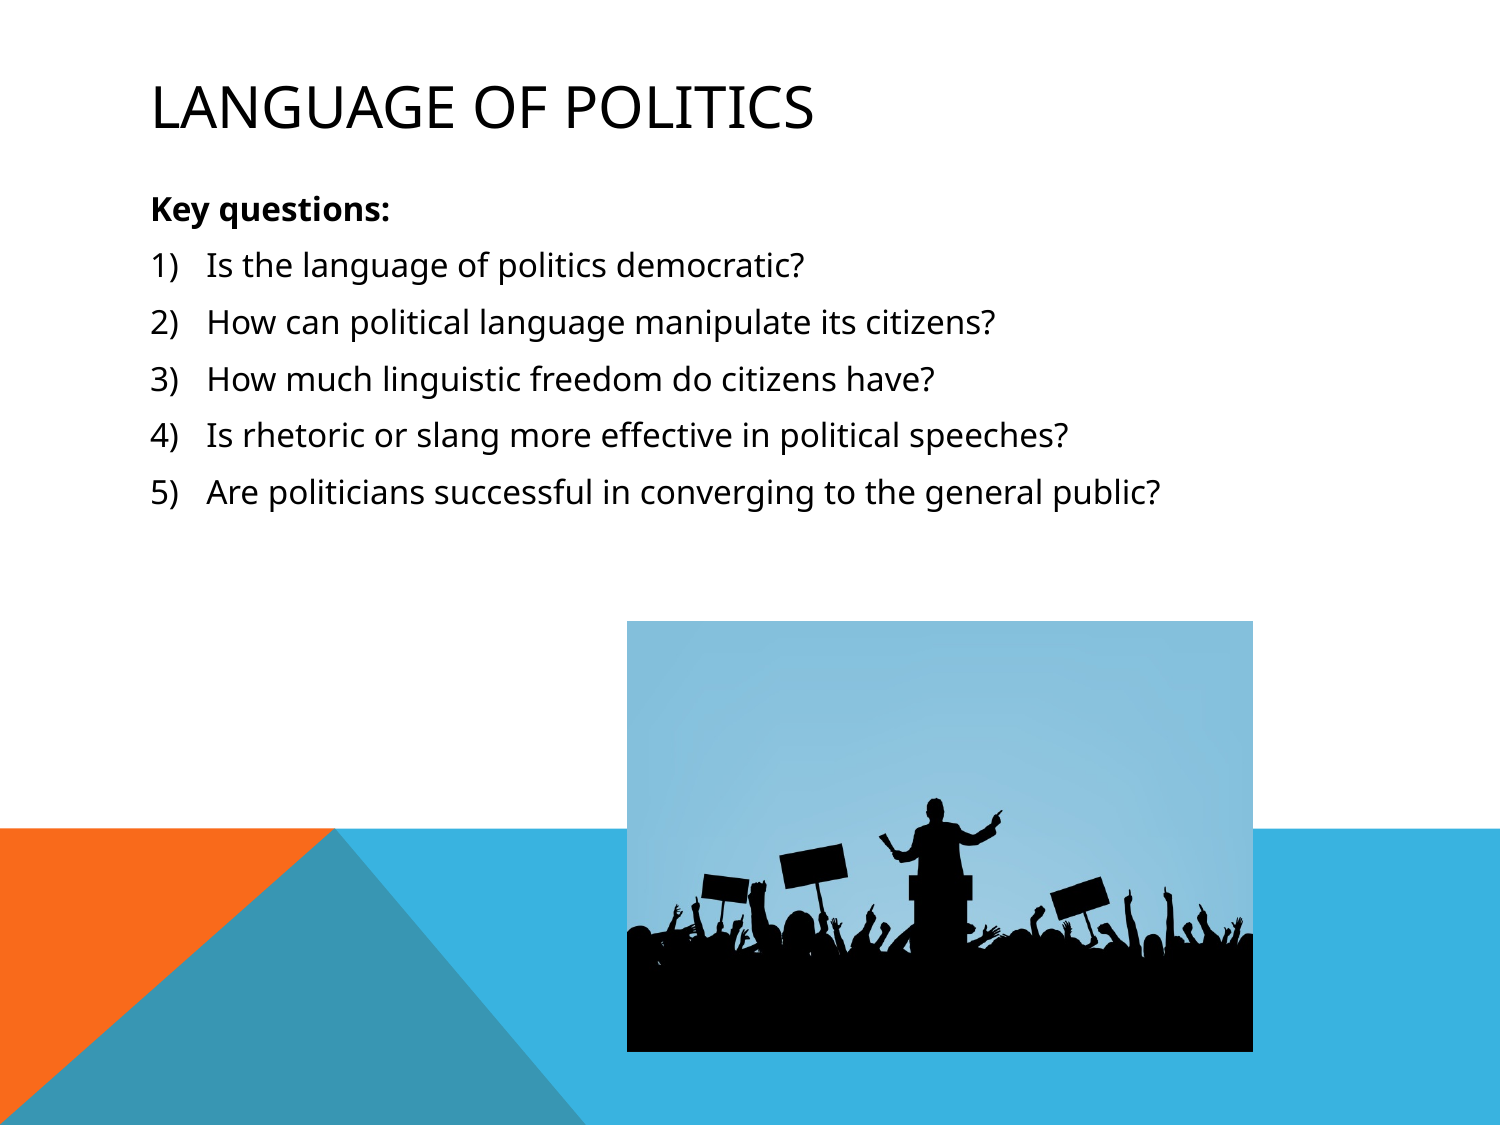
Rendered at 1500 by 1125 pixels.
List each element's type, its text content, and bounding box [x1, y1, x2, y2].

picture [627, 621, 1253, 1052]
title Language of Politics [135, 60, 1369, 150]
list Key questions: Is the language of politics democratic? How can political language manipulate its citizens? How much linguistic freedom do citizens have? Is rhetoric or slang more effective in political speeches? Are politicians successful in converging to the general public? [135, 180, 1369, 768]
